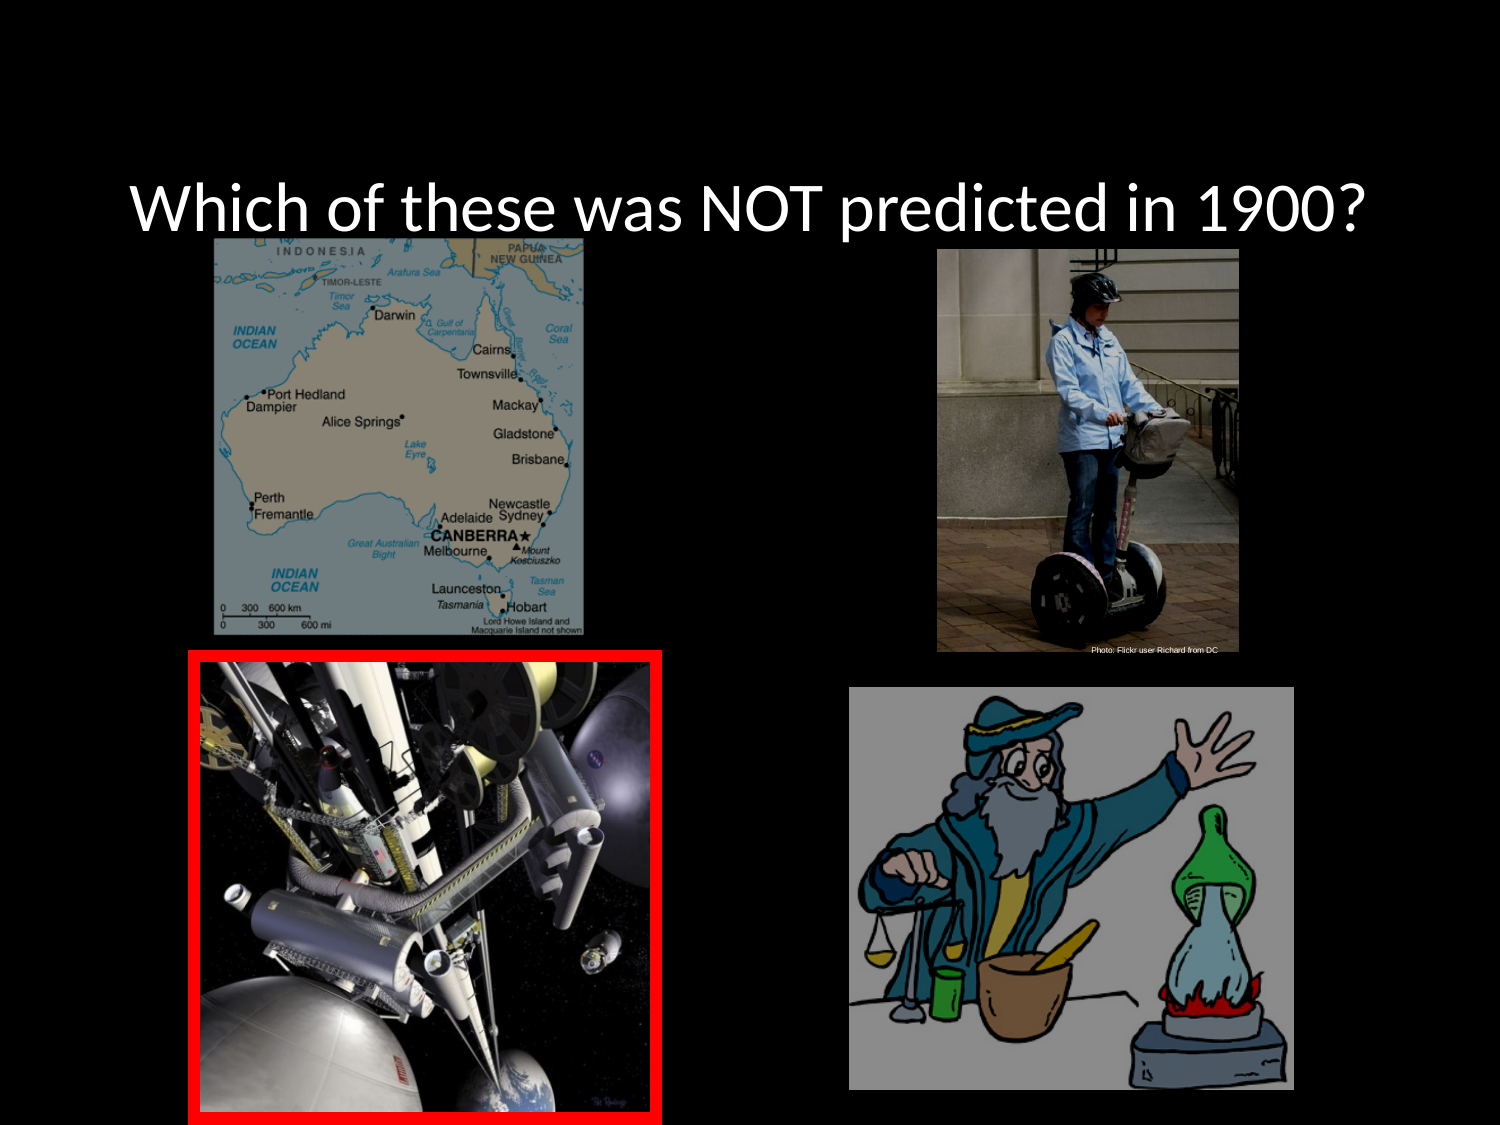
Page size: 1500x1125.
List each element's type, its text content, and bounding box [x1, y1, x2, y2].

picture [937, 249, 1240, 653]
picture [212, 237, 584, 636]
picture [199, 662, 651, 1113]
picture [849, 687, 1294, 1090]
title Which of these was NOT predicted in 1900? [112, 125, 1388, 367]
